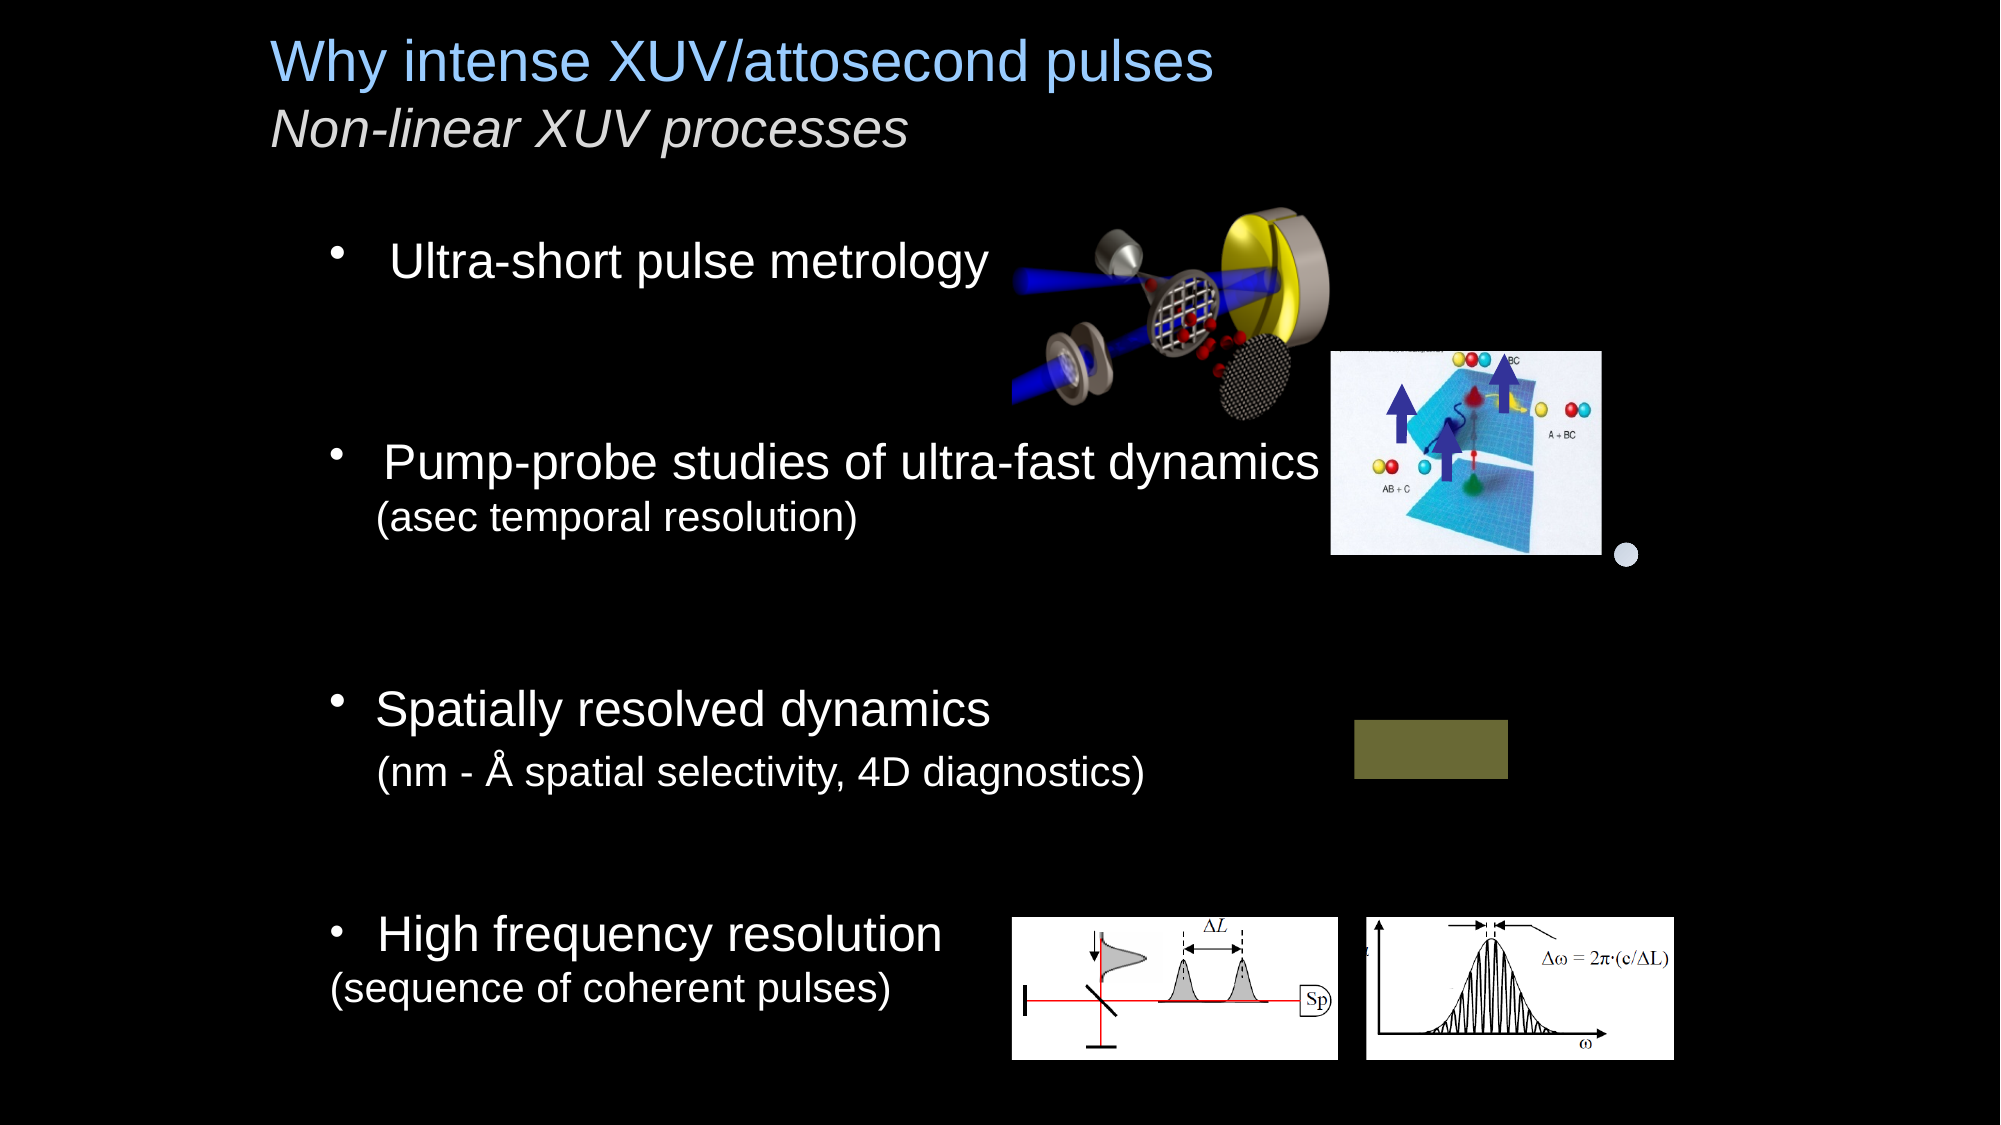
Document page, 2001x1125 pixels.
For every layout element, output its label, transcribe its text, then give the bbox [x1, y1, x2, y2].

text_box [314, 185, 1674, 1117]
text_box Why intense XUV/attosecond pulses Non-linear XUV processes [255, 34, 1606, 166]
